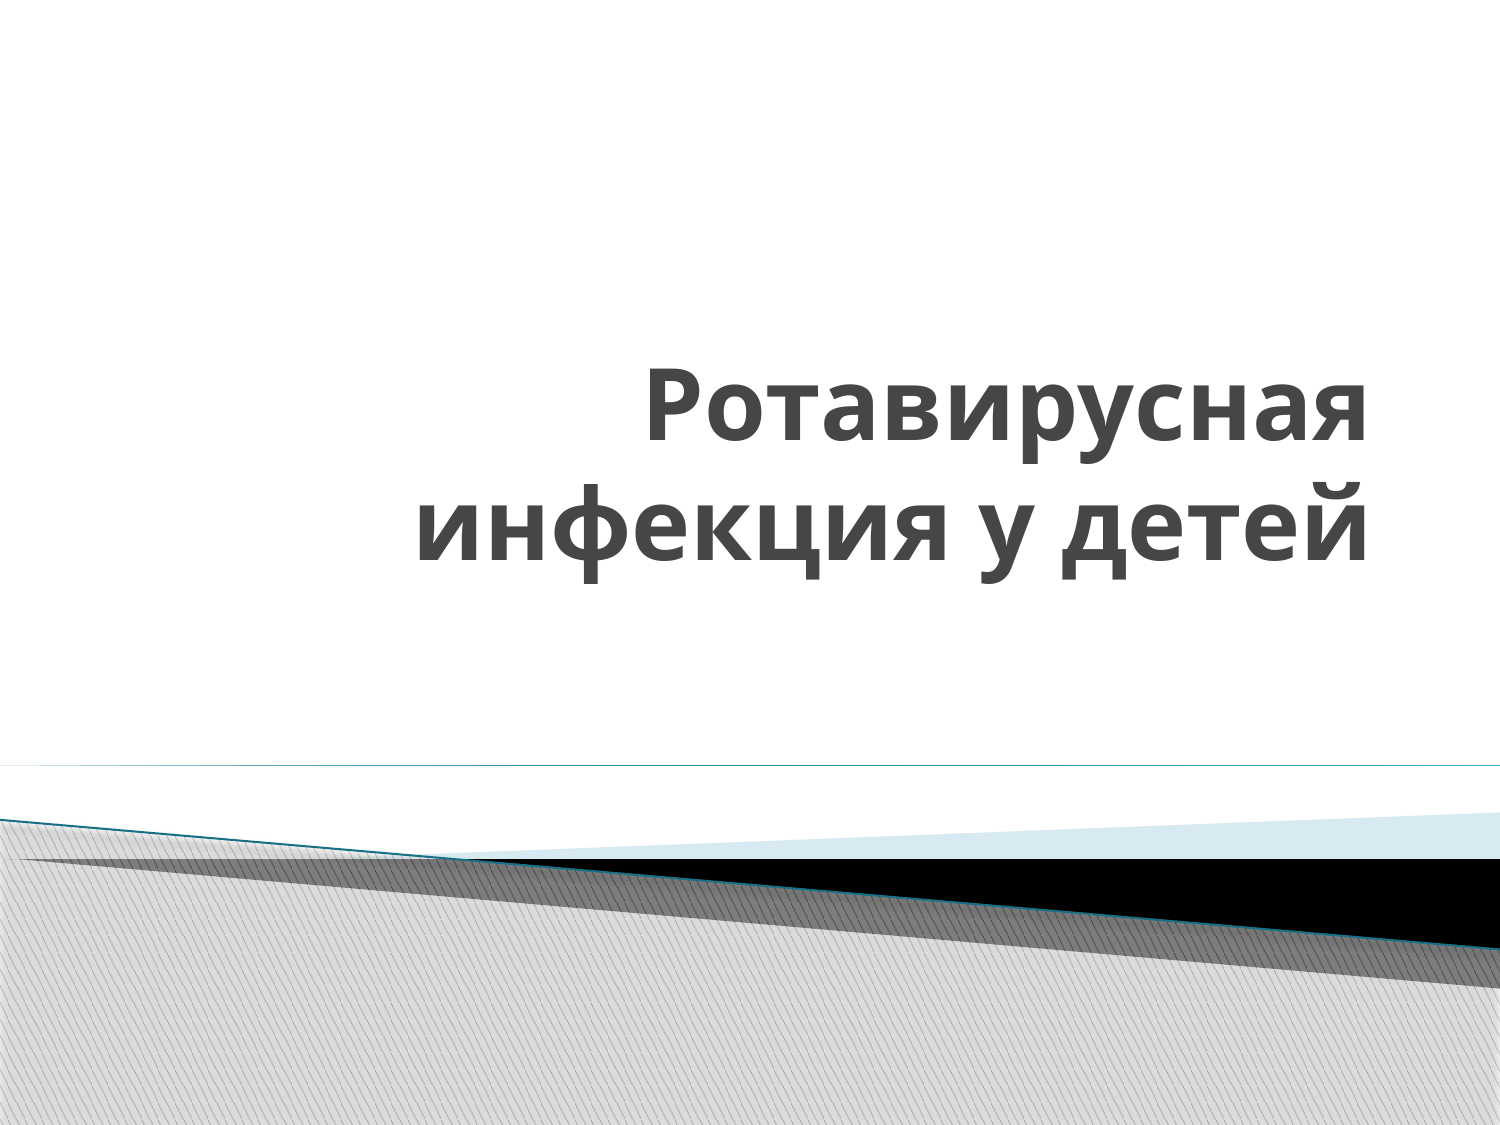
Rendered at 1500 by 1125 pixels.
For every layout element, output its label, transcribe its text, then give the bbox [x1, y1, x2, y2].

title Ротавирусная инфекция у детей [112, 287, 1388, 588]
picture [5, 859, 1500, 989]
